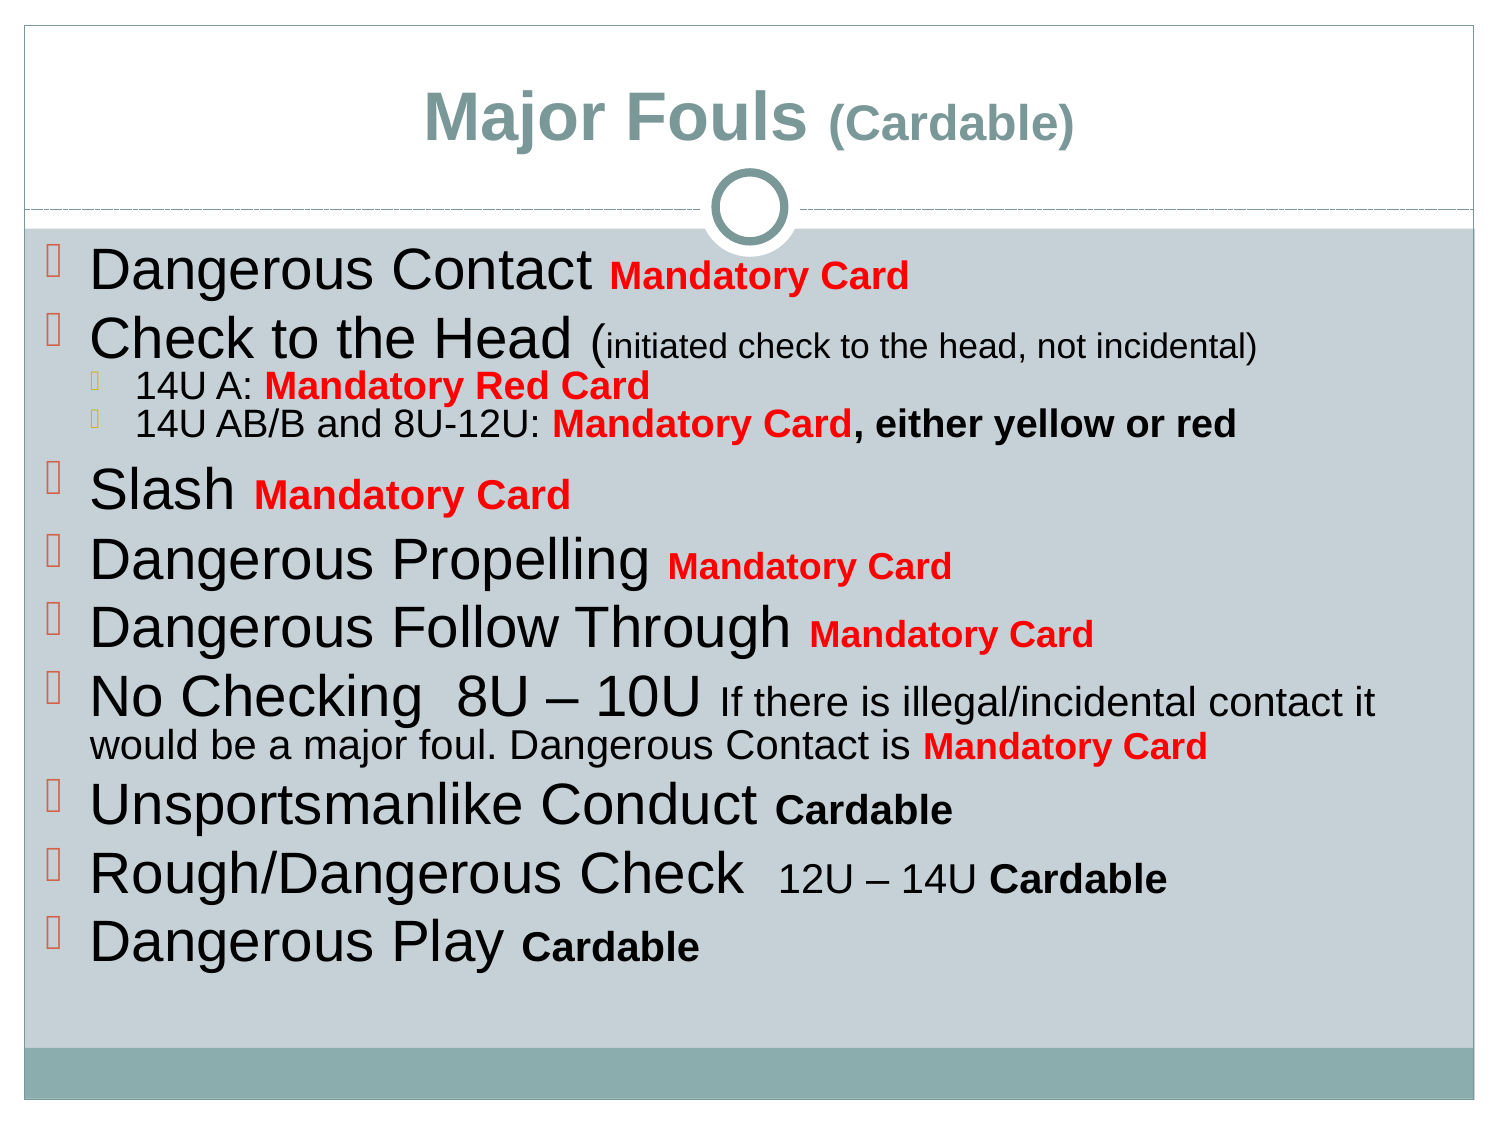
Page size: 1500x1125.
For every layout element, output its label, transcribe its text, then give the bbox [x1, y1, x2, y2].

title Major Fouls (Cardable) [48, 36, 1450, 163]
list Dangerous Contact Mandatory Card Check to the Head (initiated check to the head, not incidental) 14U A: Mandatory Red Card 14U AB/B and 8U-12U: Mandatory Card, either yellow or red Slash Mandatory Card Dangerous Propelling Mandatory Card Dangerous Follow Through Mandatory Card No Checking 8U – 10U If there is illegal/incidental contact it would be a major foul. Dangerous Contact is Mandatory Card Unsportsmanlike Conduct Cardable Rough/Dangerous Check 12U – 14U Cardable Dangerous Play Cardable [36, 236, 1450, 1051]
